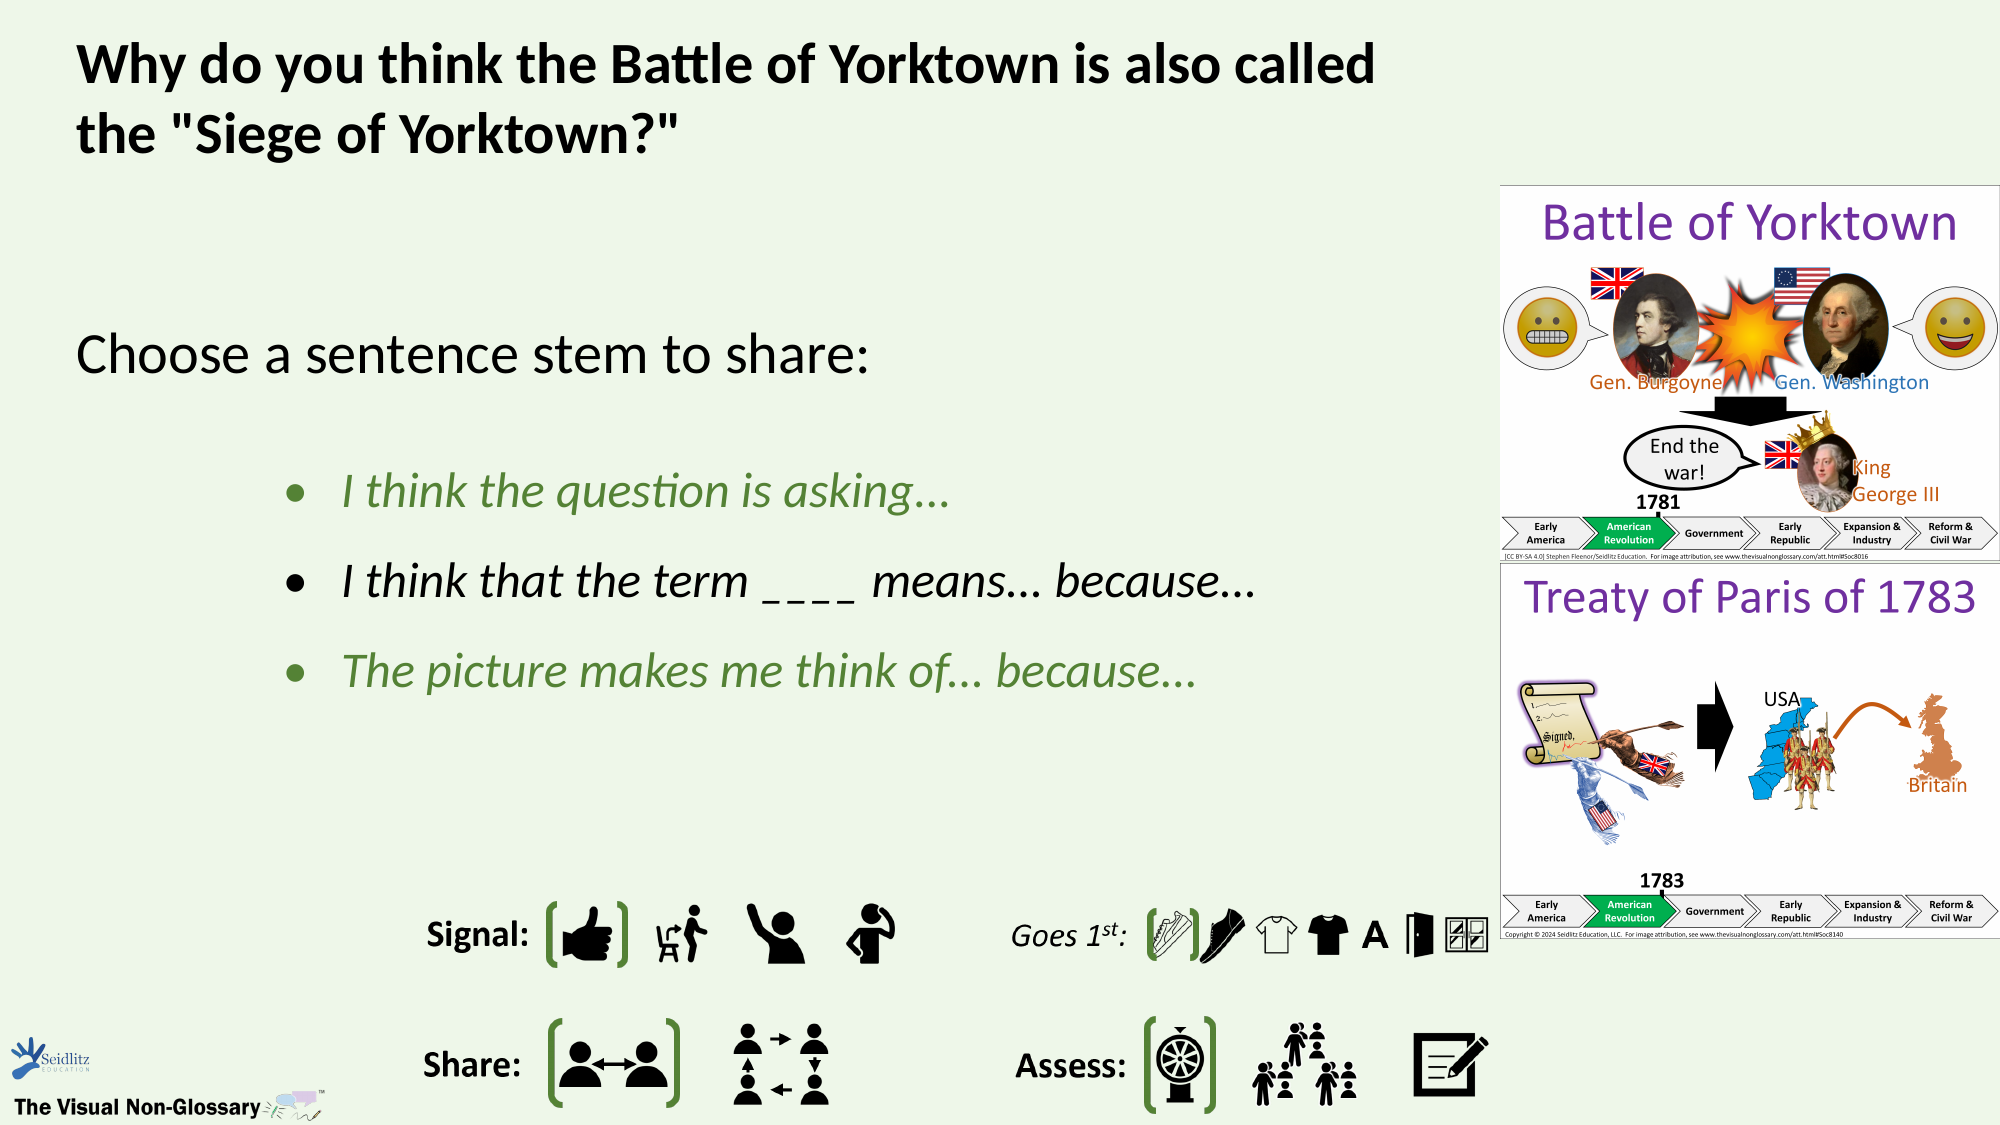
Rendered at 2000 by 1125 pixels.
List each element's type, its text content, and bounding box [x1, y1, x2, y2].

picture [1499, 563, 2000, 940]
picture [1499, 185, 2000, 562]
picture [0, 1034, 328, 1125]
text_box • I think the question is asking... • I think that the term ____ means... because... • The picture makes me think of... because... [267, 374, 1273, 705]
picture [400, 899, 1489, 1114]
text_box Choose a sentence stem to share: [61, 307, 1479, 393]
text_box Why do you think the Battle of Yorktown is also called the "Siege of Yorktown?" [61, 17, 1479, 173]
